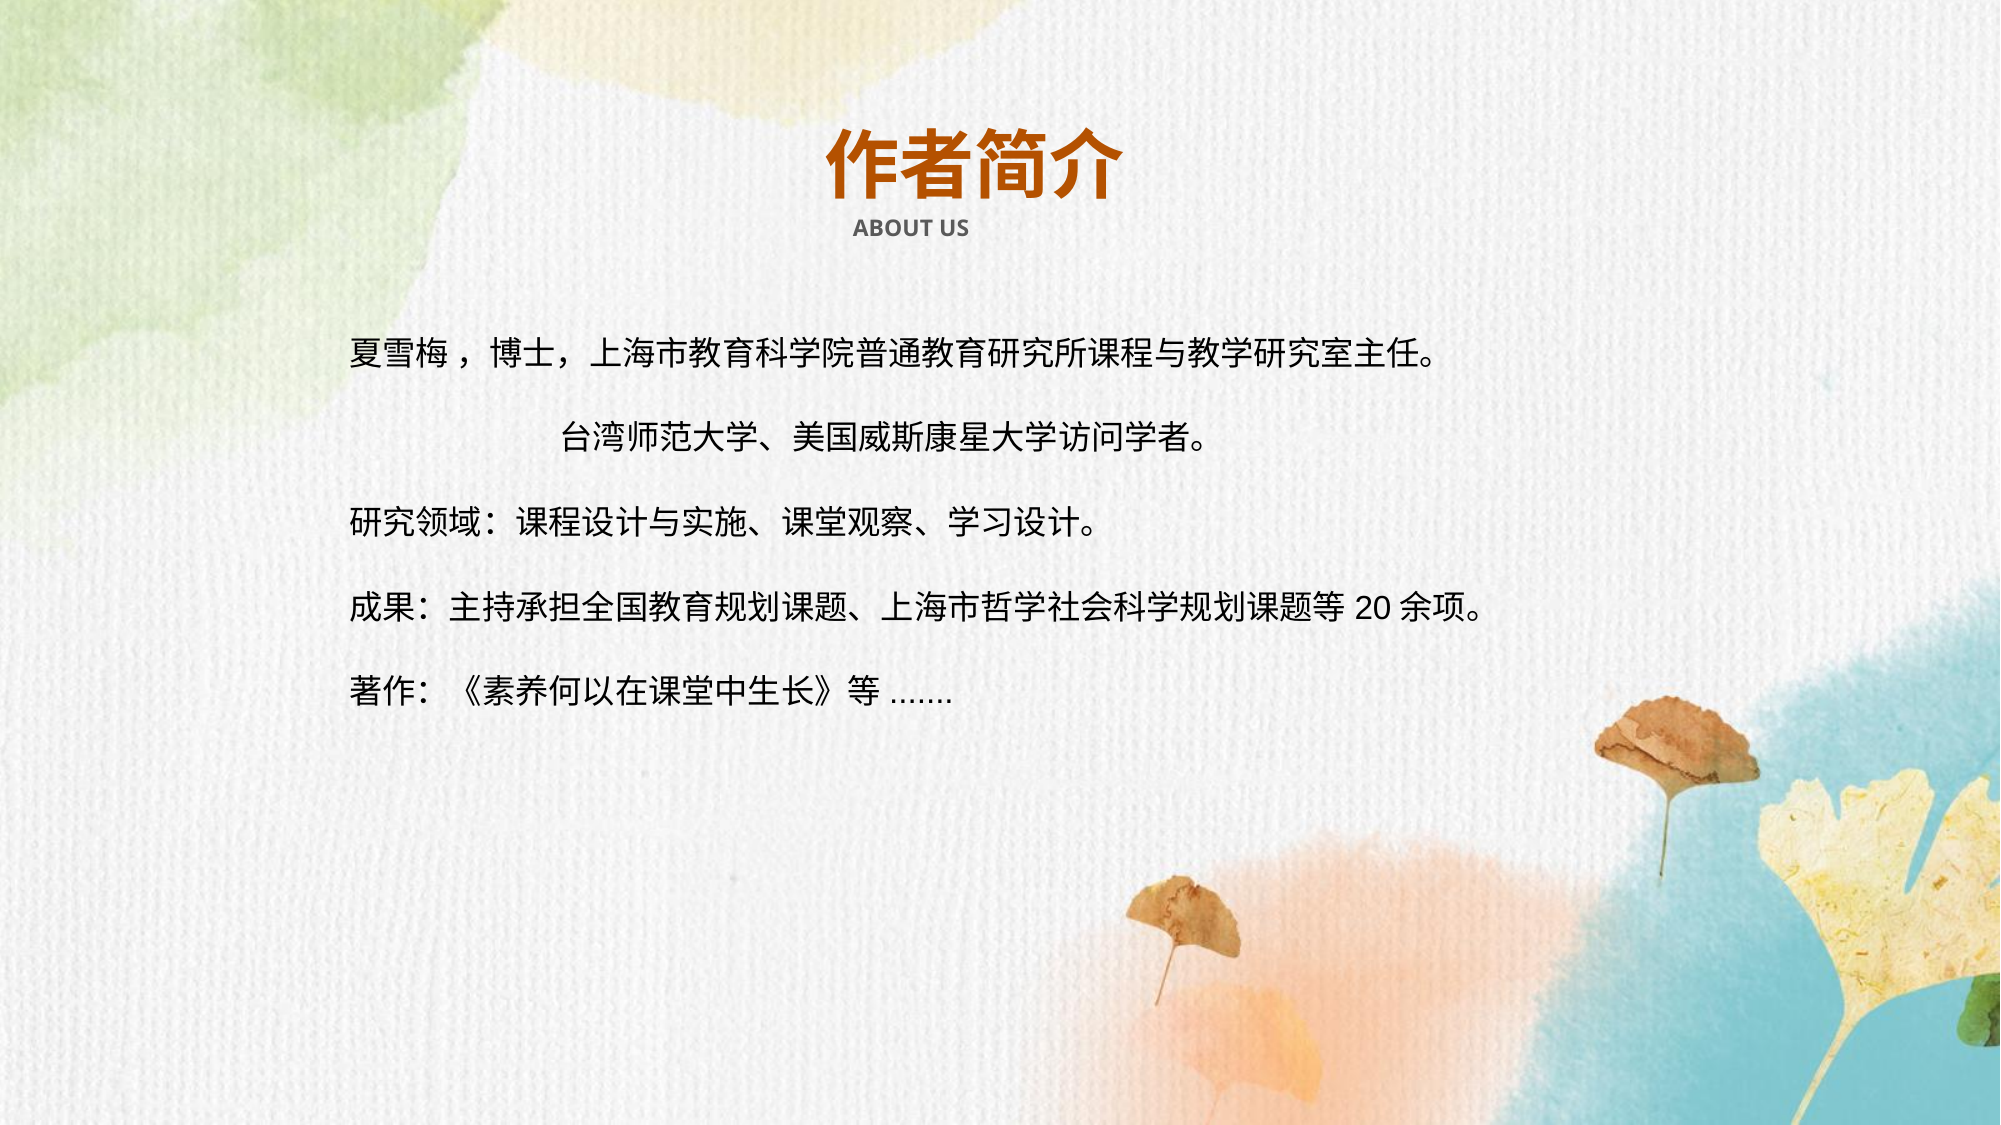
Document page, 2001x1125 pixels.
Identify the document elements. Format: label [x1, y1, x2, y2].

text_box [809, 109, 1157, 249]
picture [0, 0, 2000, 1125]
